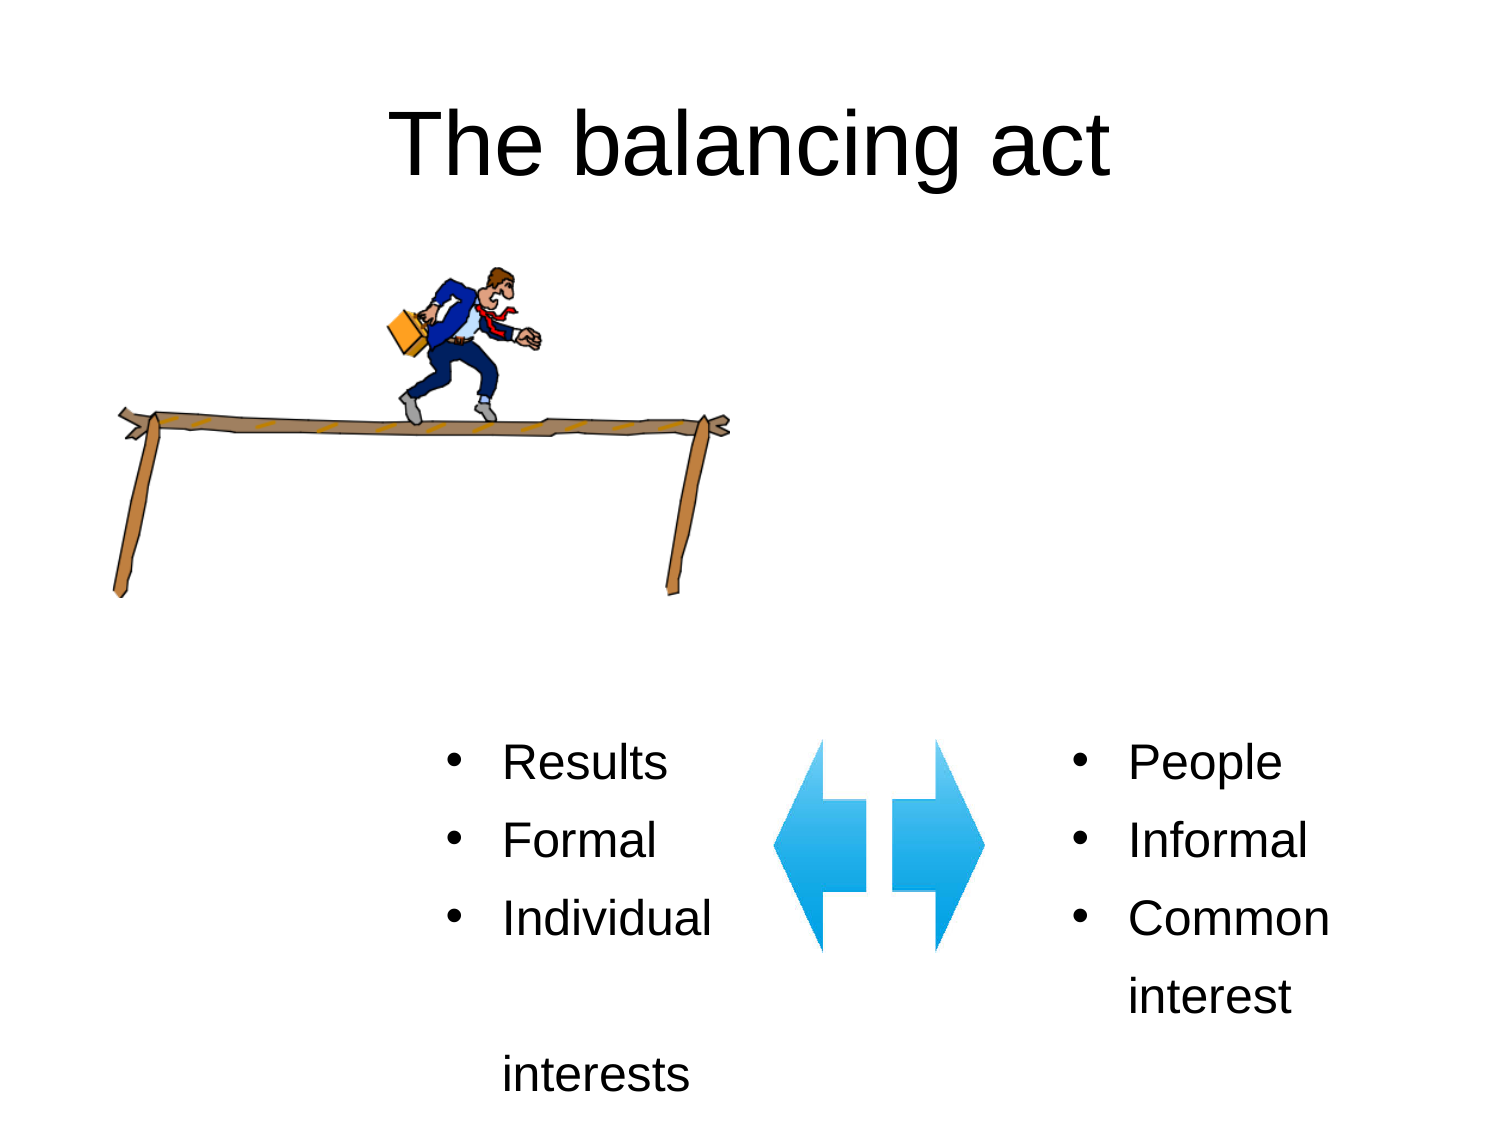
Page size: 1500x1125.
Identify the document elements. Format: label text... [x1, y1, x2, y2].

picture [773, 739, 985, 953]
text_box Results Formal Individual interests [430, 704, 750, 1125]
title The balancing act [75, 45, 1425, 233]
text_box People Informal Common interest [1056, 704, 1376, 1109]
picture [111, 266, 731, 599]
